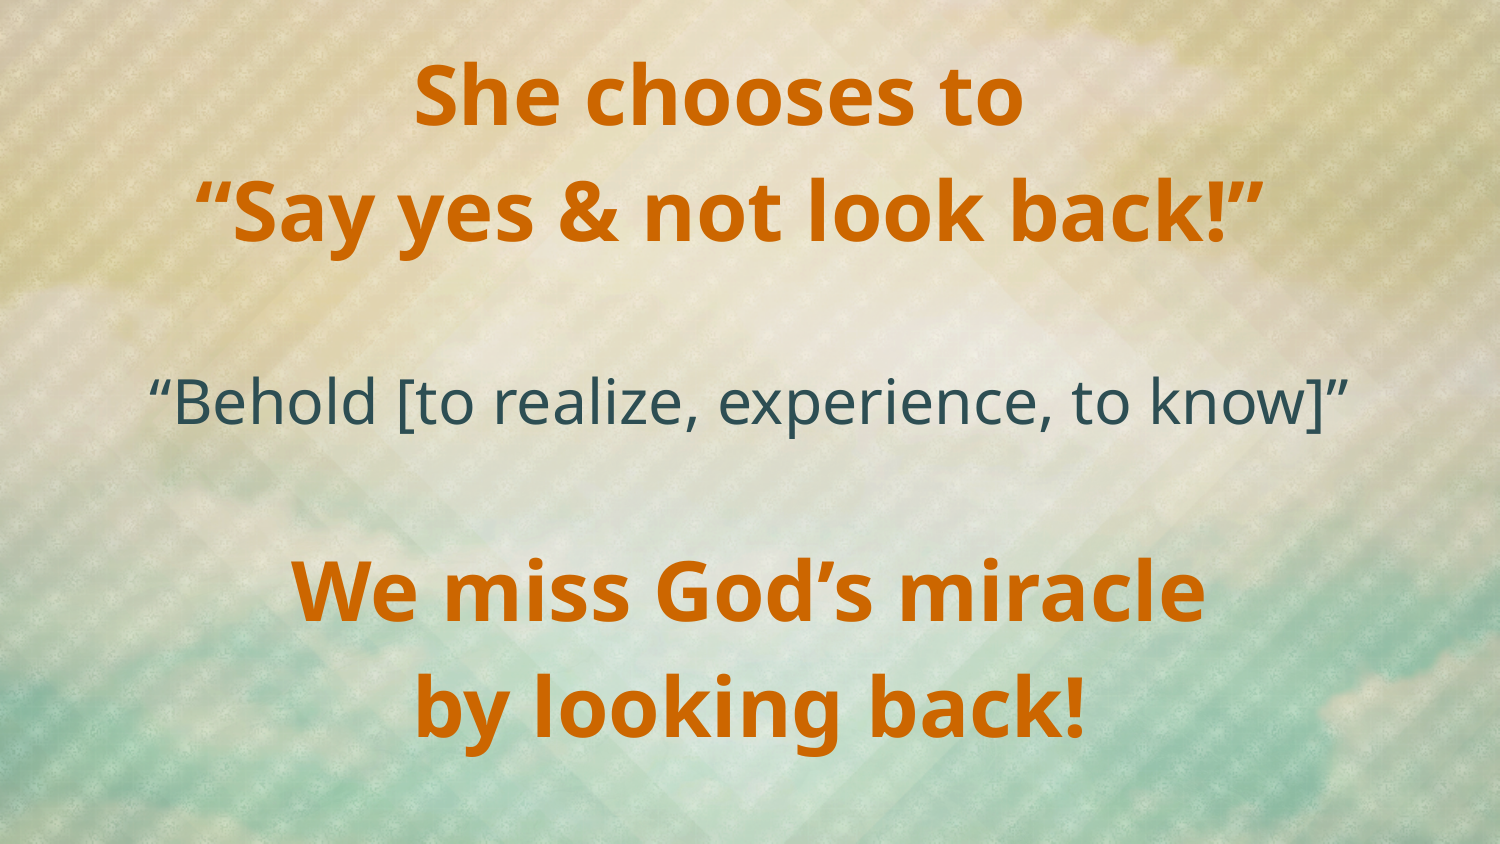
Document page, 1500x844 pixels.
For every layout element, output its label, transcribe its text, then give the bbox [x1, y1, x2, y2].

list “Behold [to realize, experience, to know]” [0, 268, 1500, 530]
picture [0, 0, 1500, 268]
text_box She chooses to “Say yes & not look back!” [0, 34, 1481, 106]
picture [0, 601, 1500, 844]
text_box We miss God’s miracle by looking back! [0, 530, 1500, 601]
